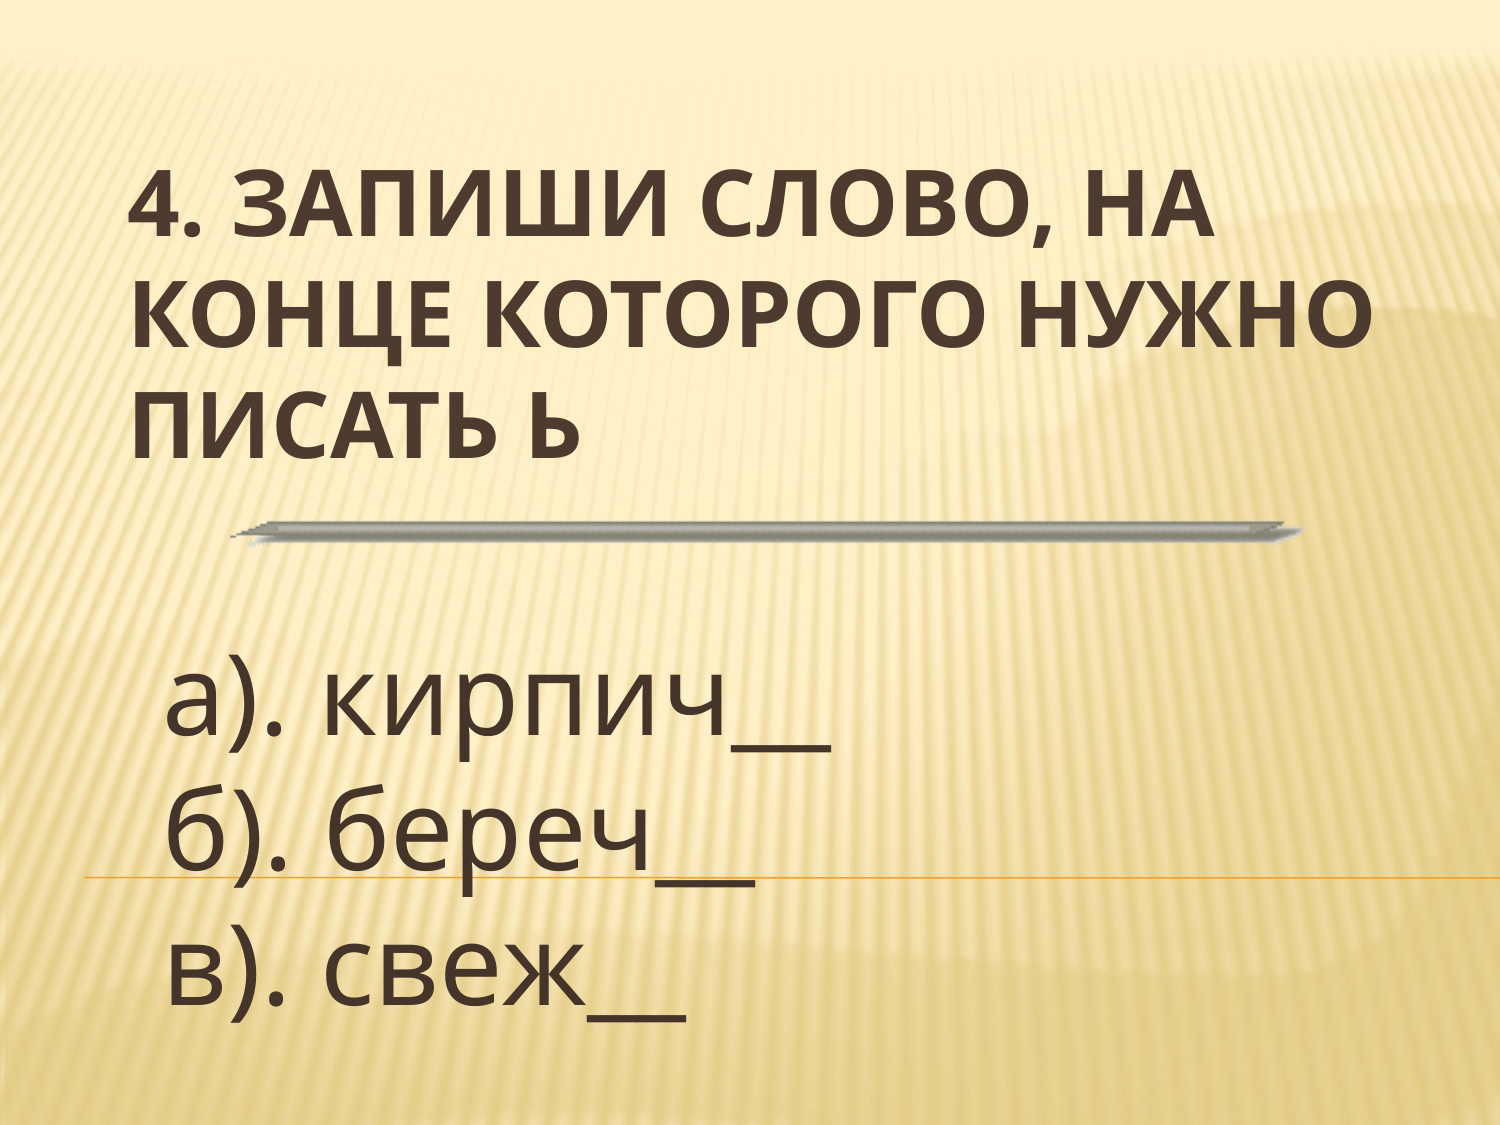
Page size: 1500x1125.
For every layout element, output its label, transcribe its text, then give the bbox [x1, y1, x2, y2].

title 4. Запиши слово, на конце которого нужно писать Ь [112, 137, 1400, 485]
subtitle а). кирпич__ б). береч__ в). свеж__ [147, 585, 1211, 1036]
picture [229, 503, 1306, 549]
